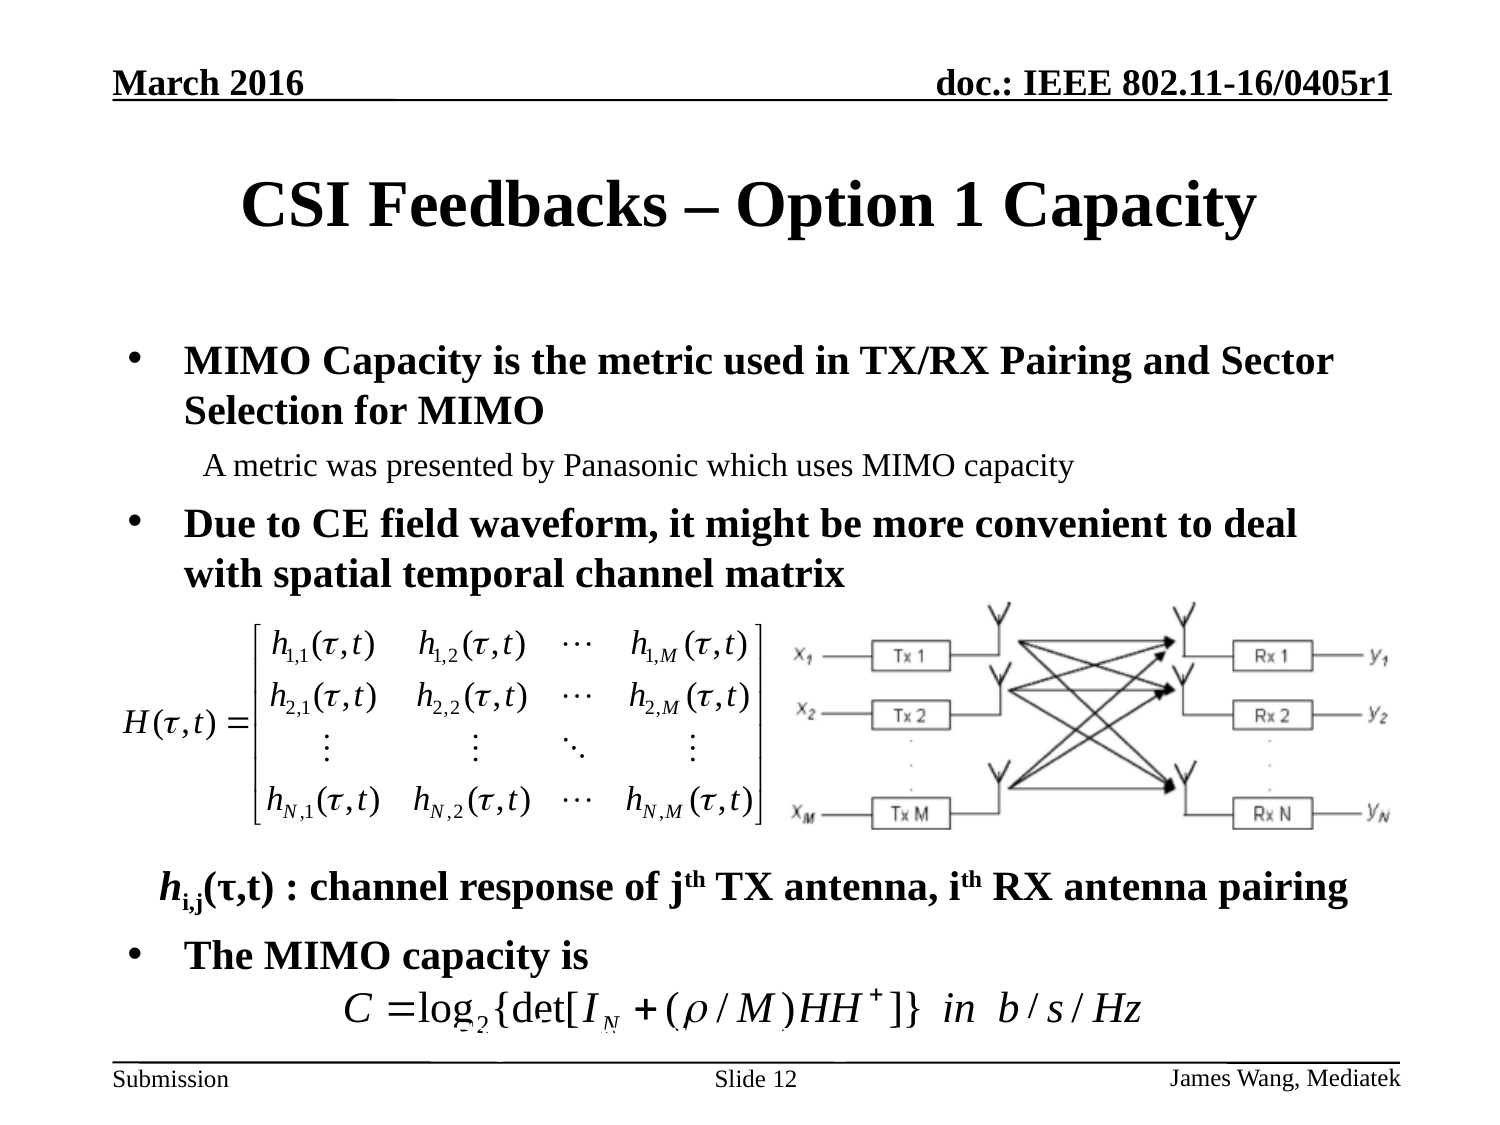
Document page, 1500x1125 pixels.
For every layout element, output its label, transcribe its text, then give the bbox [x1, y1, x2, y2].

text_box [116, 618, 774, 832]
title CSI Feedbacks – Option 1 Capacity [112, 112, 1388, 288]
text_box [337, 974, 1149, 1045]
picture [787, 574, 1401, 841]
list MIMO Capacity is the metric used in TX/RX Pairing and Sector Selection for MIMO A metric was presented by Panasonic which uses MIMO capacity Due to CE field waveform, it might be more convenient to deal with spatial temporal channel matrix hi,j(τ,t) : channel response of jth TX antenna, ith RX antenna pairing The MIMO capacity is [112, 324, 1388, 1000]
text_box * Note entry in matrix multiplication is done by correlation. [255, 994, 1242, 1125]
